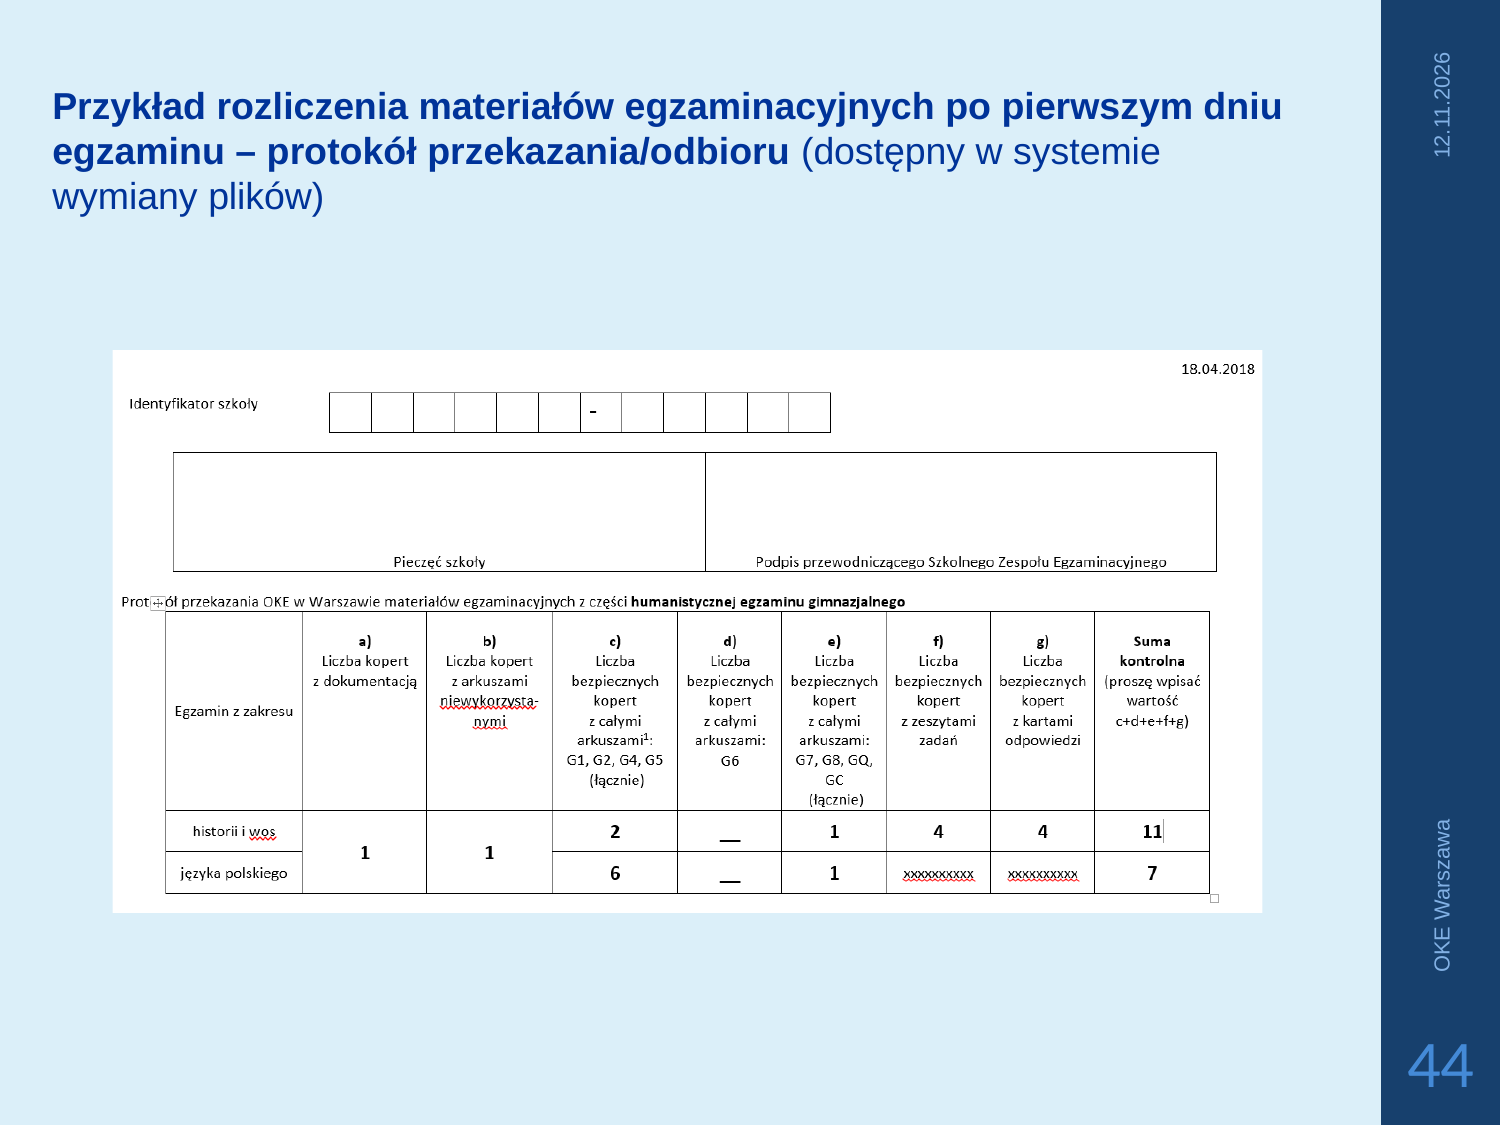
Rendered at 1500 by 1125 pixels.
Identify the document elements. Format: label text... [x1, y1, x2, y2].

footer OKE Warszawa [1418, 400, 1464, 988]
text_box Przykład rozliczenia materiałów egzaminacyjnych po pierwszym dniu egzaminu – protokół przekazania/odbioru (dostępny w systemie wymiany plików) [37, 74, 1327, 225]
picture [112, 349, 1263, 913]
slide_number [1418, 37, 1464, 351]
slide_number 44 [1384, 1012, 1498, 1110]
